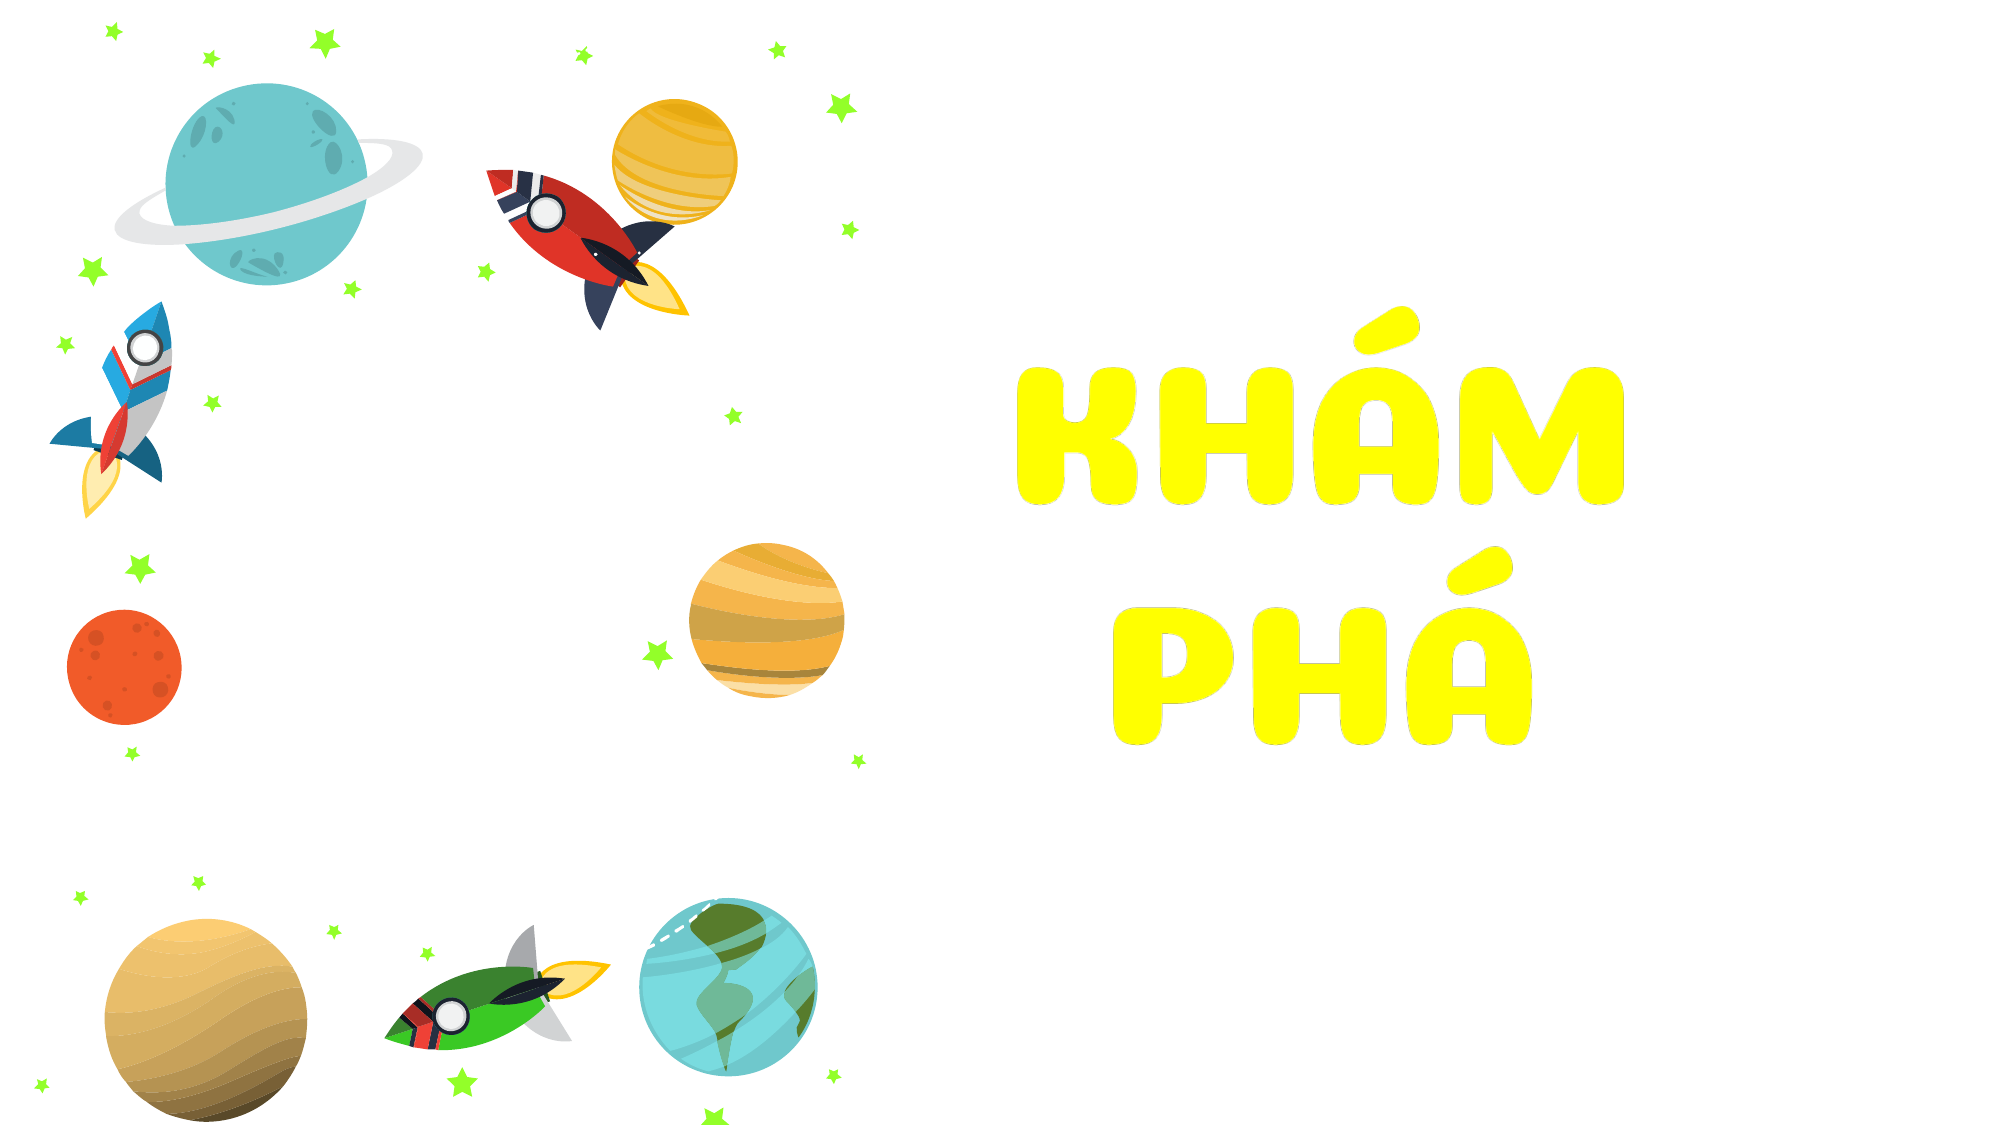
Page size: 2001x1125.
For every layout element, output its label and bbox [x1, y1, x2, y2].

picture [31, 0, 1811, 1125]
